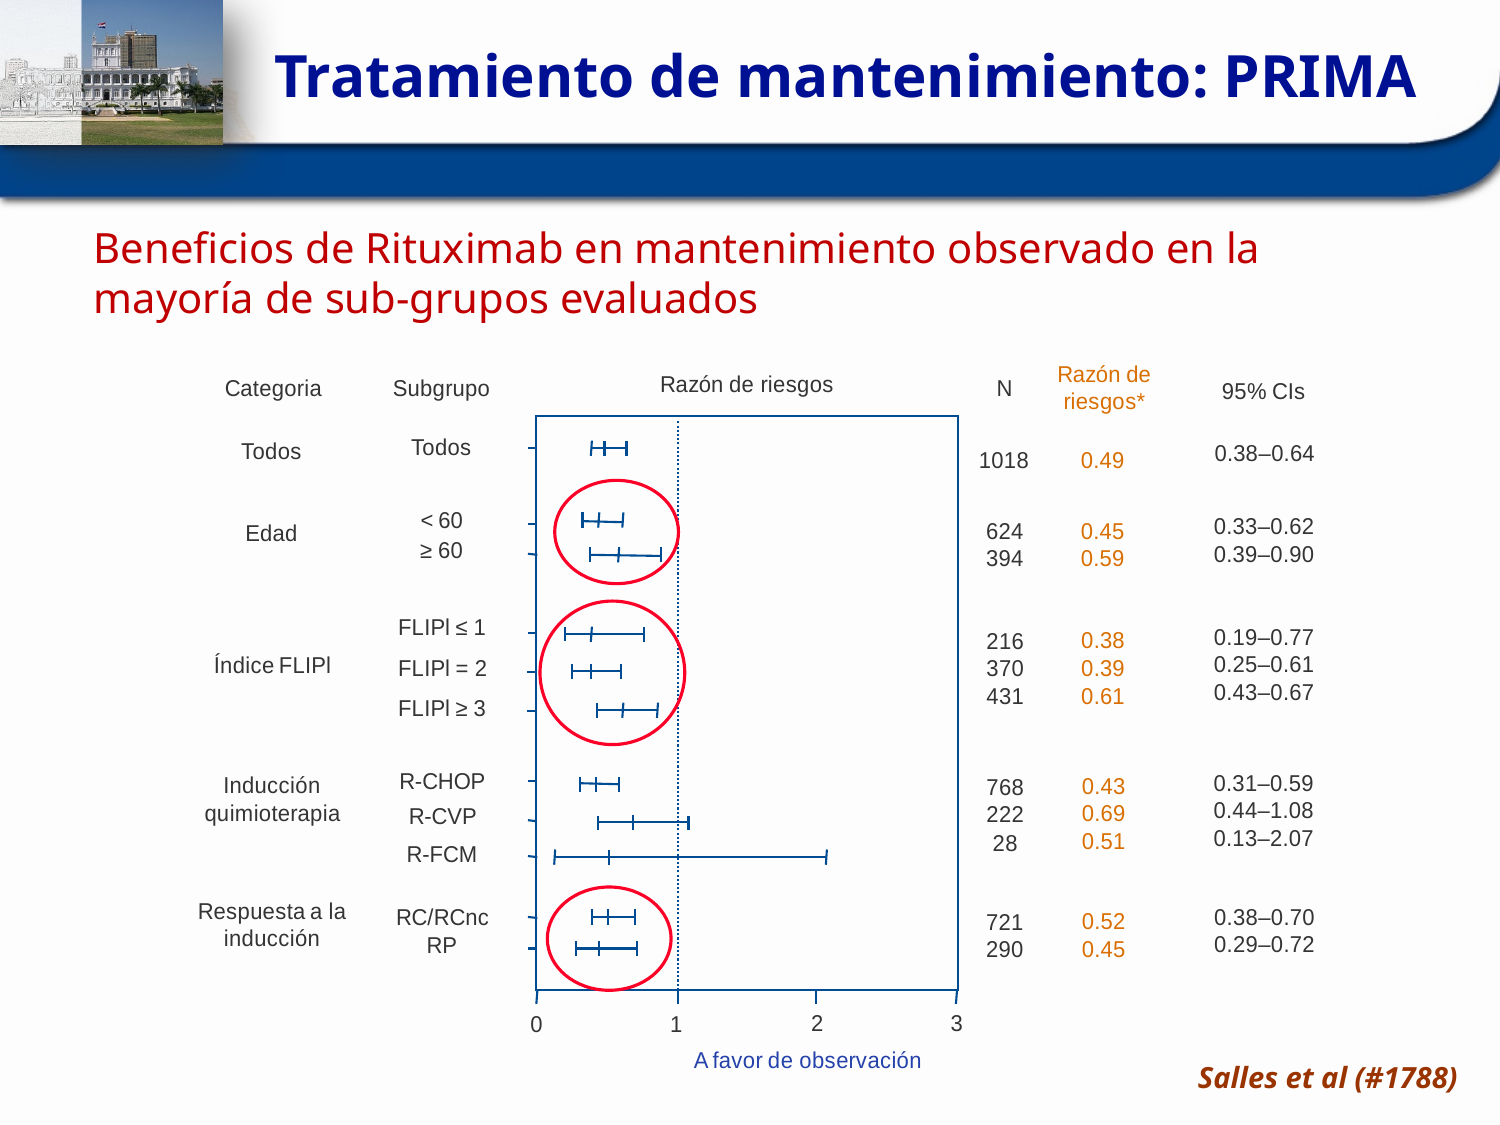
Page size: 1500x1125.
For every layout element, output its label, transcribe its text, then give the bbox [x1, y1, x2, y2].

text_box Salles et al (#1788) [1183, 1051, 1473, 1102]
text_box Beneficios de Rituximab en mantenimiento observado en la mayoría de sub-grupos evaluados [93, 191, 1400, 352]
picture [0, 0, 1500, 1125]
text_box Tratamiento de mantenimiento: PRIMA [259, 31, 1465, 117]
